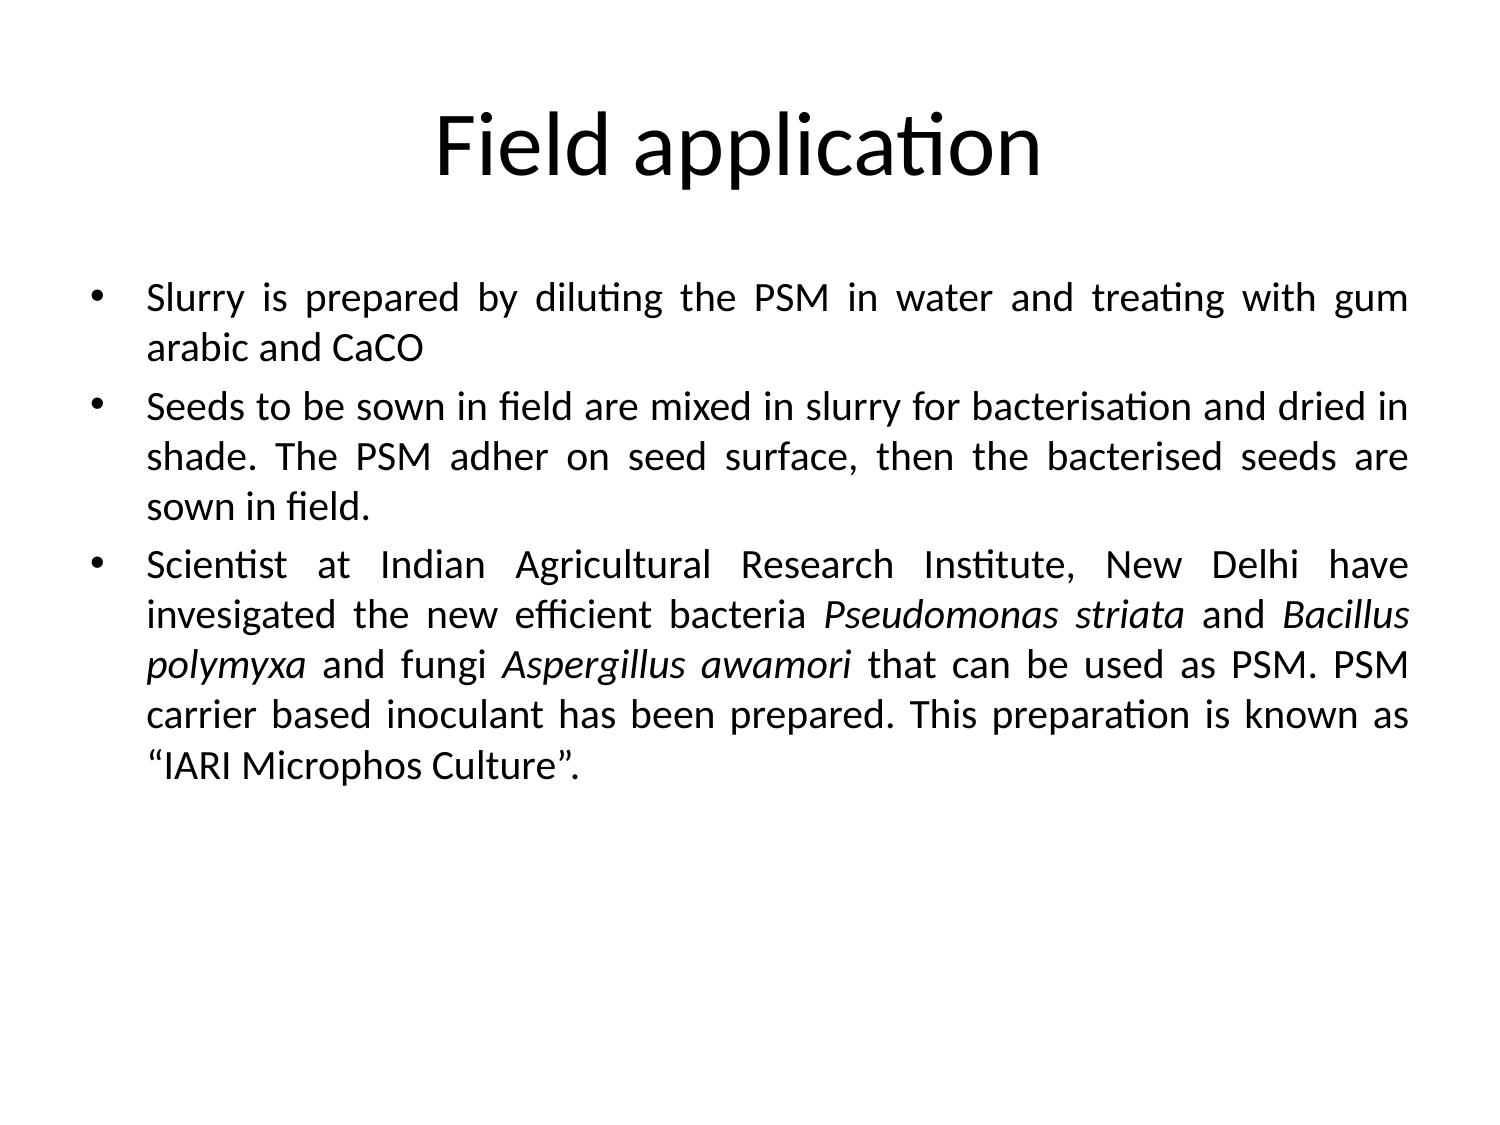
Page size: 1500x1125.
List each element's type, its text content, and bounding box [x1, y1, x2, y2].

title Field application [75, 45, 1425, 233]
list Slurry is prepared by diluting the PSM in water and treating with gum arabic and CaCO Seeds to be sown in field are mixed in slurry for bacterisation and dried in shade. The PSM adher on seed surface, then the bacterised seeds are sown in field. Scientist at Indian Agricultural Research Institute, New Delhi have invesigated the new efficient bacteria Pseudomonas striata and Bacillus polymyxa and fungi Aspergillus awamori that can be used as PSM. PSM carrier based inoculant has been prepared. This preparation is known as “IARI Microphos Culture”. [75, 262, 1425, 1005]
